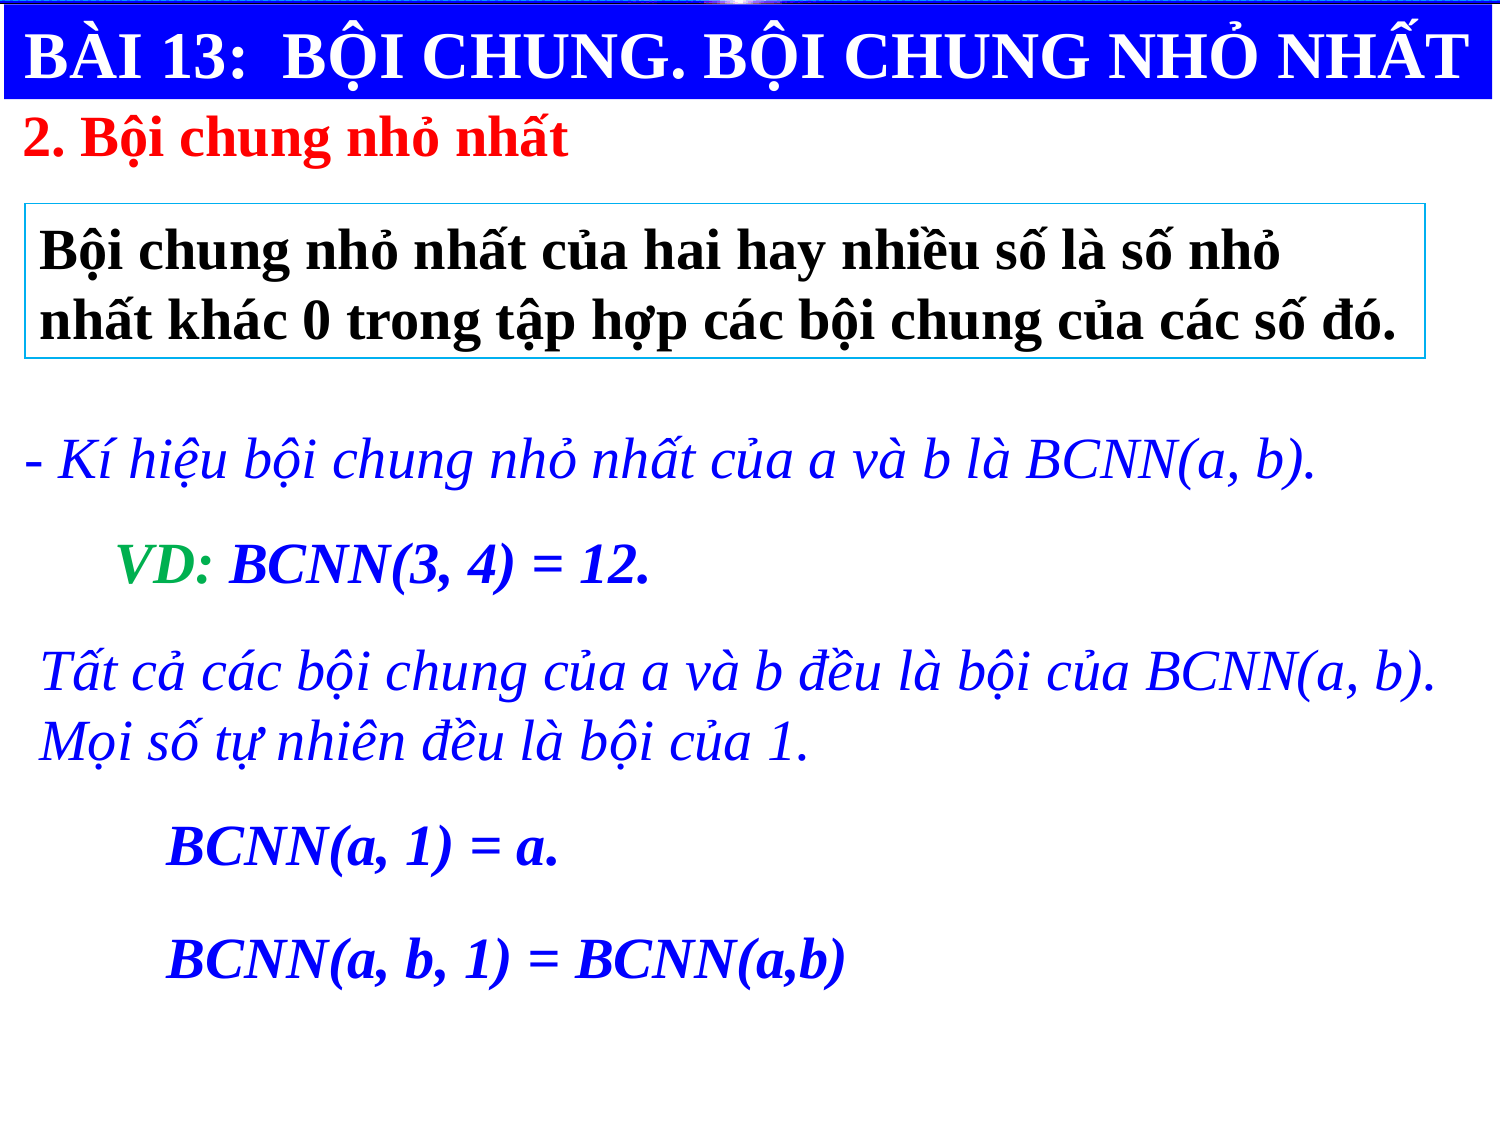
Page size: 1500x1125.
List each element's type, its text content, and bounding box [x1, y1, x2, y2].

text_box - Kí hiệu bội chung nhỏ nhất của a và b là BCNN(a, b). [10, 412, 1448, 498]
text_box 2. Bội chung nhỏ nhất [8, 100, 761, 176]
text_box VD: BCNN(3, 4) = 12. [99, 517, 778, 603]
text_box BCNN(a, 1) = a. [137, 800, 815, 885]
text_box Tất cả các bội chung của a và b đều là bội của BCNN(a, b). Mọi số tự nhiên đều là bội của 1. [24, 624, 1463, 780]
text_box BÀI 13: BỘI CHUNG. BỘI CHUNG NHỎ NHẤT [4, 12, 1493, 100]
picture [0, 0, 1500, 4]
text_box BCNN(a, b, 1) = BCNN(a,b) [137, 912, 950, 998]
text_box Bội chung nhỏ nhất của hai hay nhiều số là số nhỏ nhất khác 0 trong tập hợp các bội chung của các số đó. [24, 203, 1425, 359]
